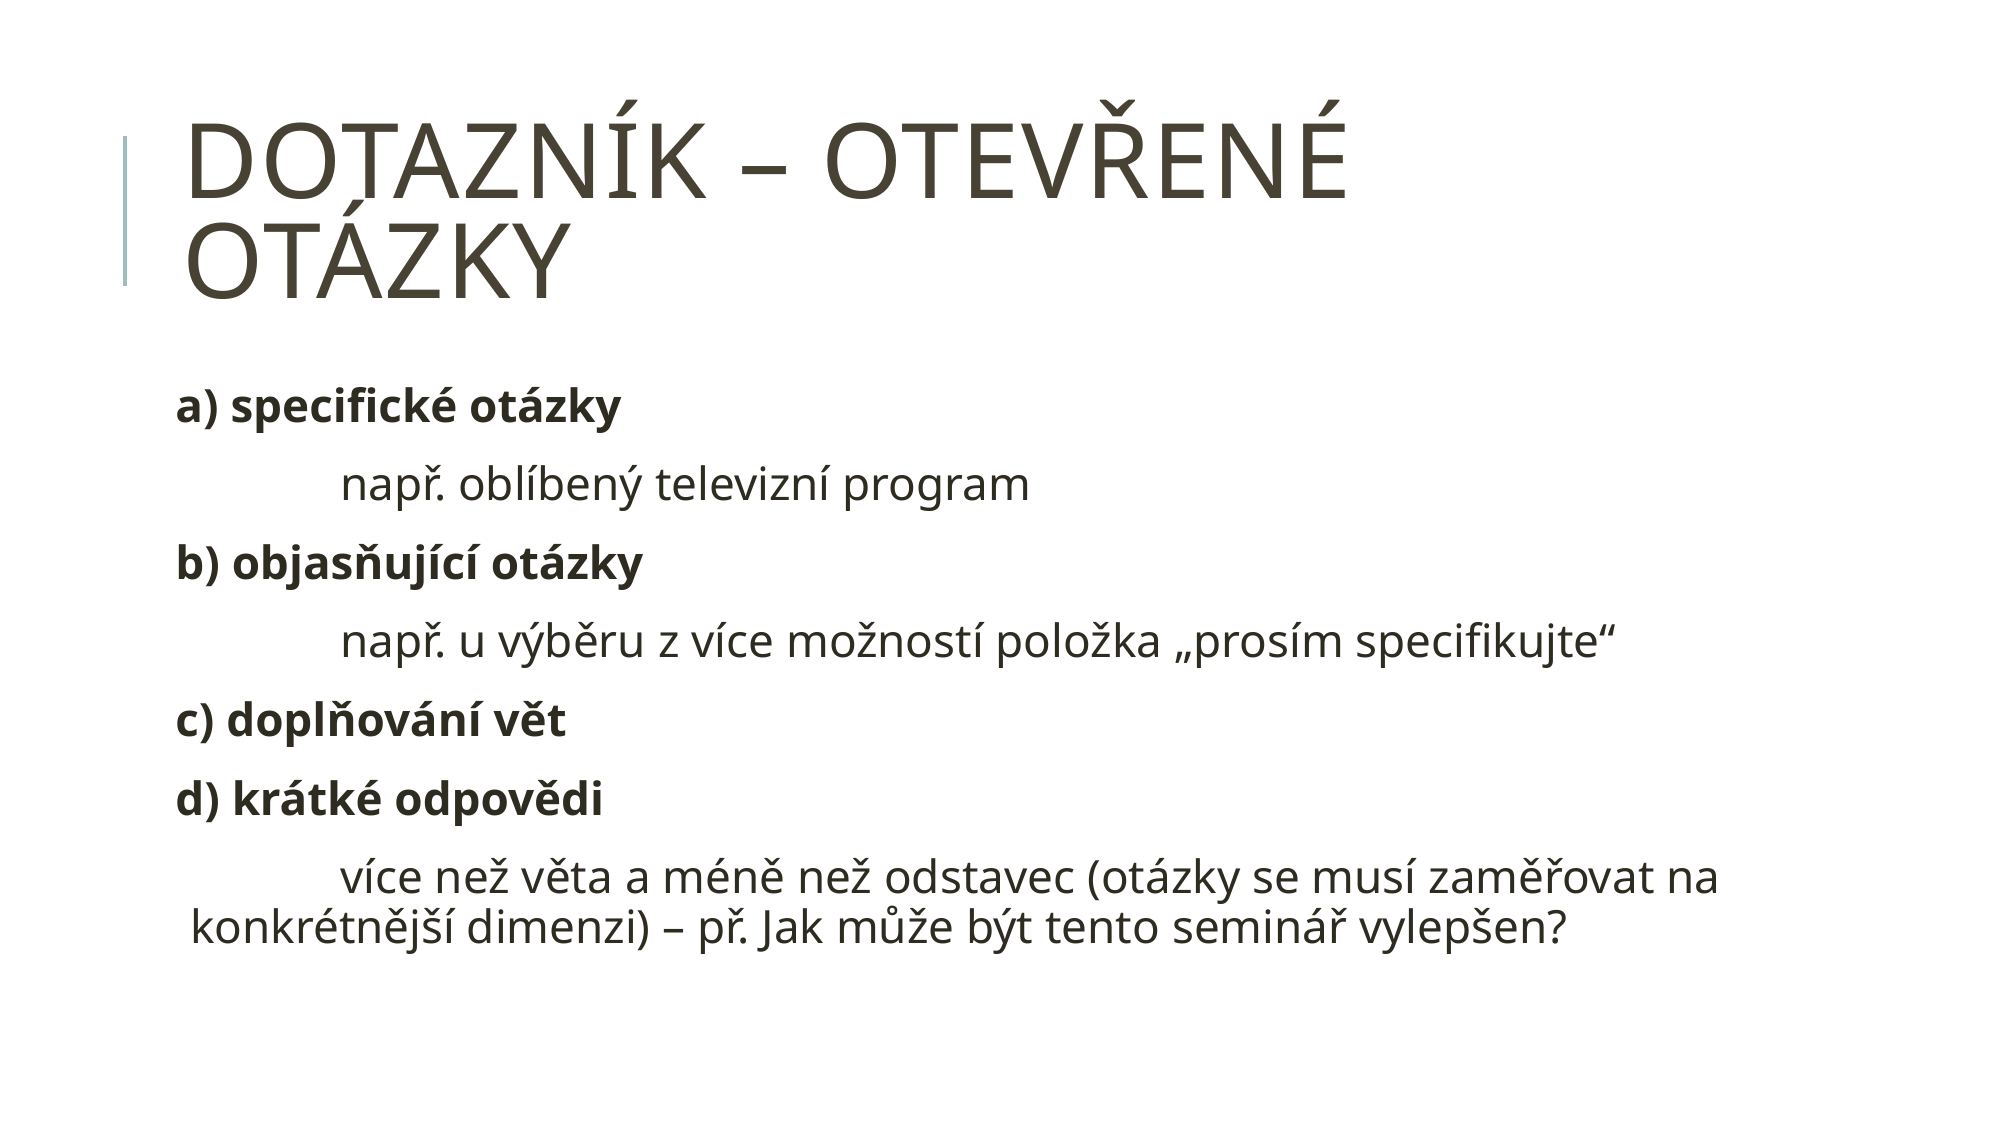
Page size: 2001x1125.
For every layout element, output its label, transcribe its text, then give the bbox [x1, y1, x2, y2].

title Dotazník – OTEVŘENÉ otázky [168, 96, 1763, 342]
list a) specifické otázky např. oblíbený televizní program b) objasňující otázky např. u výběru z více možností položka „prosím specifikujte“ c) doplňování vět d) krátké odpovědi více než věta a méně než odstavec (otázky se musí zaměřovat na konkrétnější dimenzi) – př. Jak může být tento seminář vylepšen? [168, 375, 1763, 1035]
